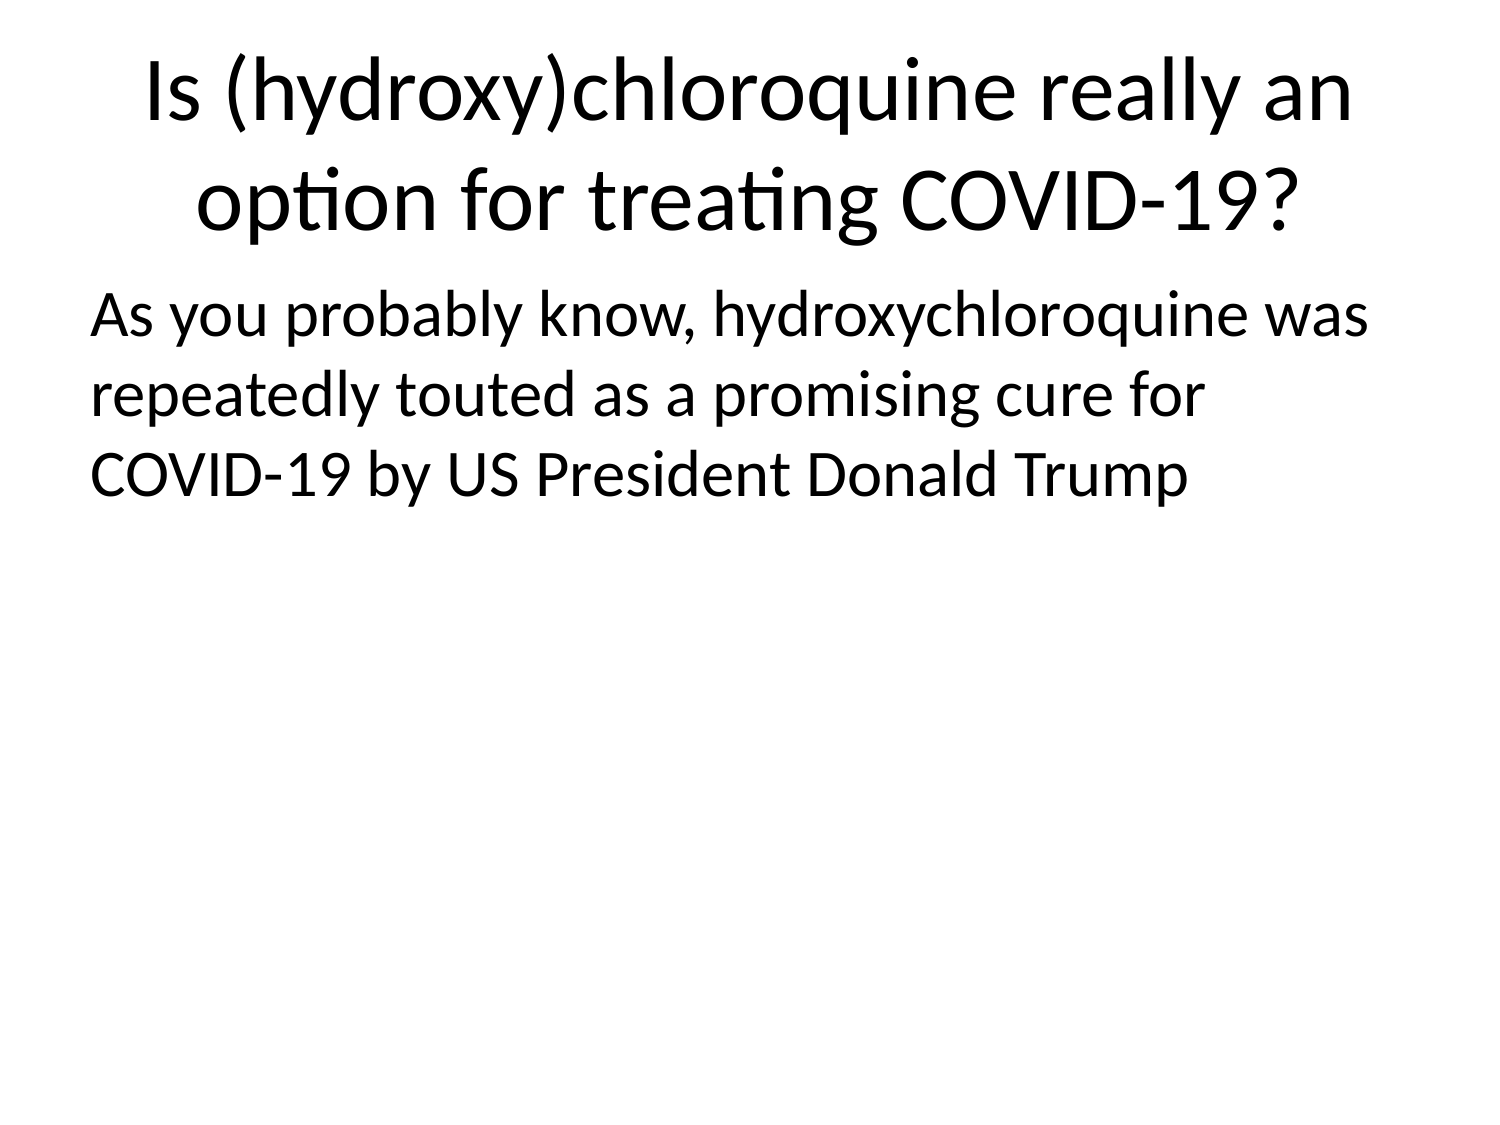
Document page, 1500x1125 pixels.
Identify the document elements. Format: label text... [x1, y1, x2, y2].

title Is (hydroxy)chloroquine really an option for treating COVID-19? [75, 45, 1425, 233]
list As you probably know, hydroxychloroquine was repeatedly touted as a promising cure for COVID-19 by US President Donald Trump [75, 262, 1425, 1005]
